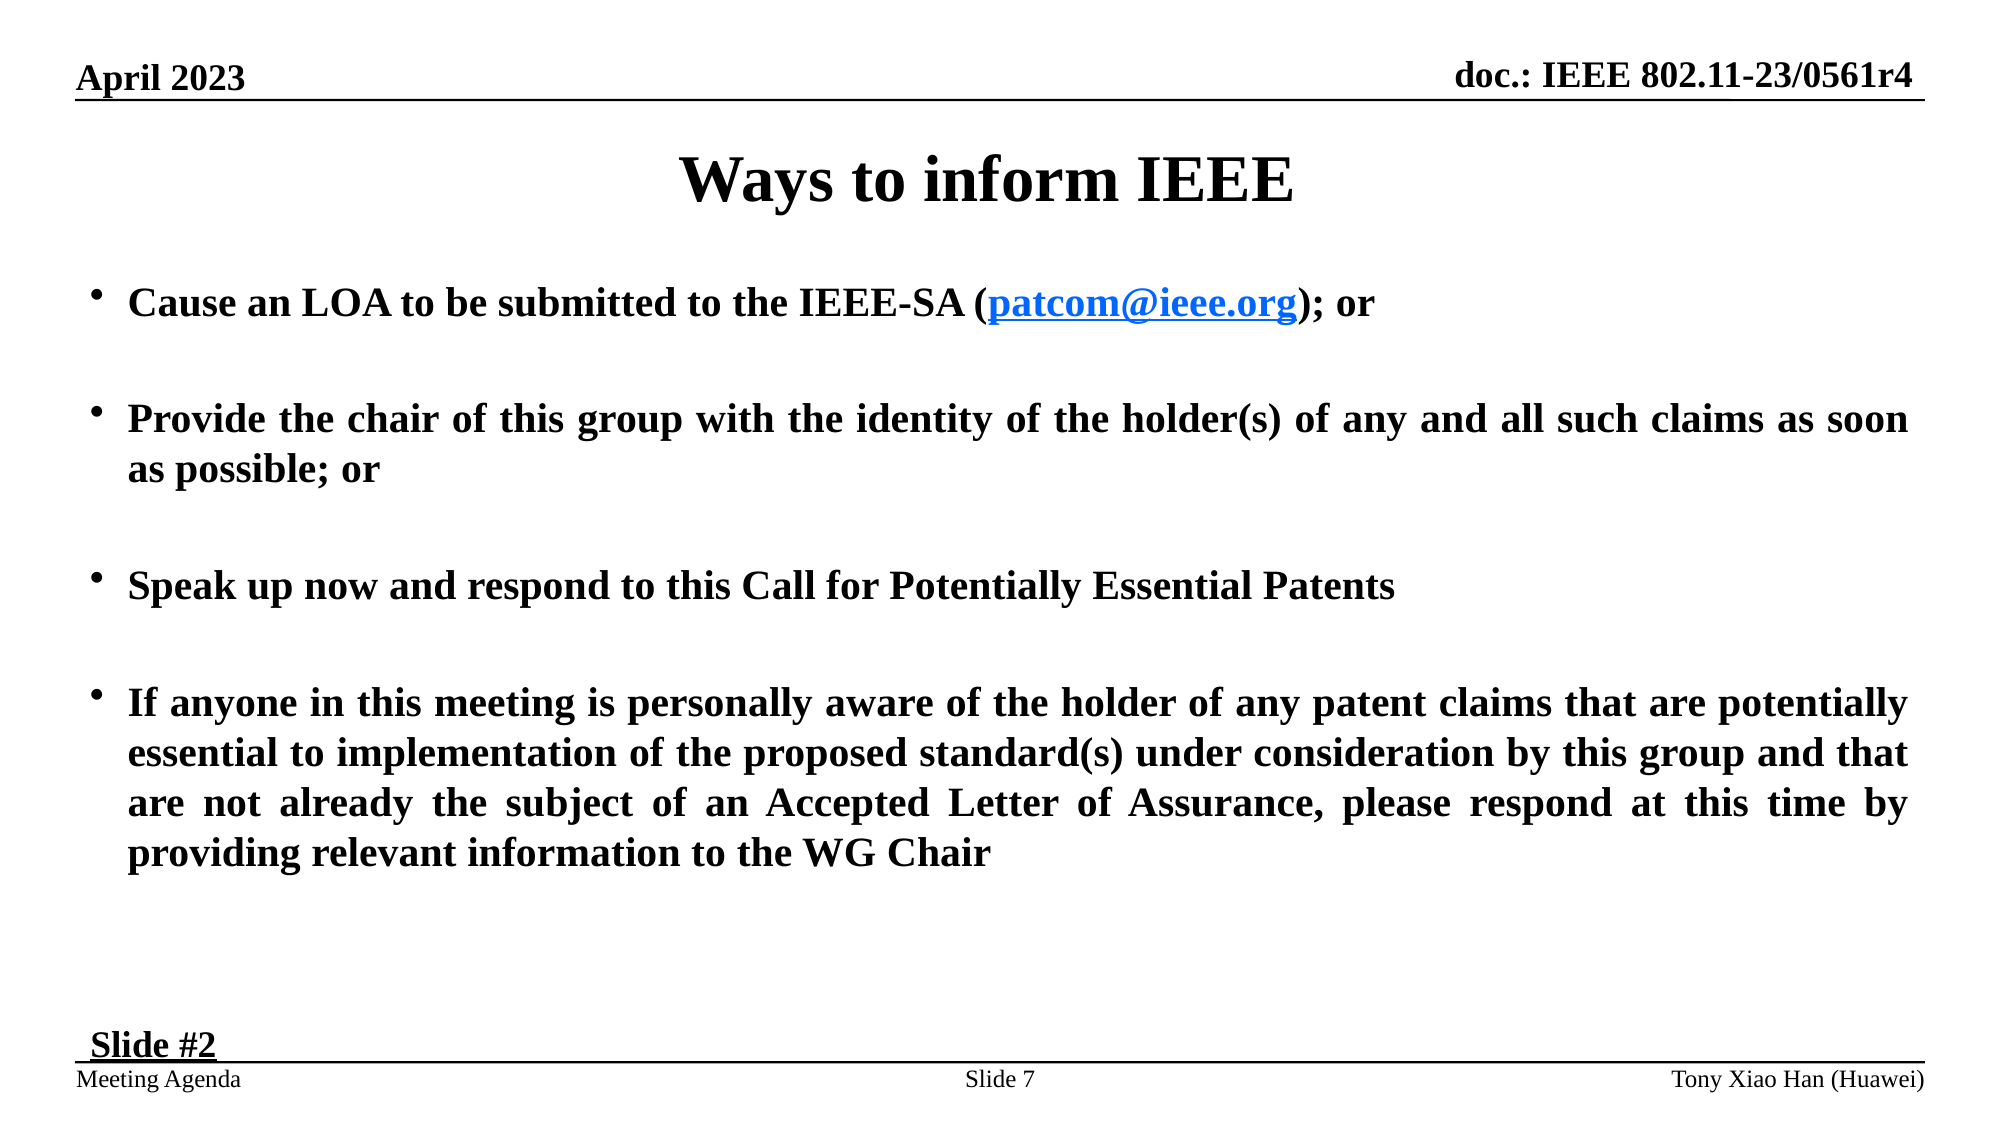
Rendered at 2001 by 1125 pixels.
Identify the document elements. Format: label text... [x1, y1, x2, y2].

text_box Ways to inform IEEE [337, 87, 1638, 263]
text_box [337, 37, 1688, 163]
text_box Slide #2 [75, 1012, 232, 1073]
text_box Cause an LOA to be submitted to the IEEE-SA (patcom@ieee.org); or Provide the chair of this group with the identity of the holder(s) of any and all such claims as soon as possible; or Speak up now and respond to this Call for Potentially Essential Patents If anyone in this meeting is personally aware of the holder of any patent claims that are potentially essential to implementation of the proposed standard(s) under consideration by this group and that are not already the subject of an Accepted Letter of Assurance, please respond at this time by providing relevant information to the WG Chair [75, 246, 1925, 938]
